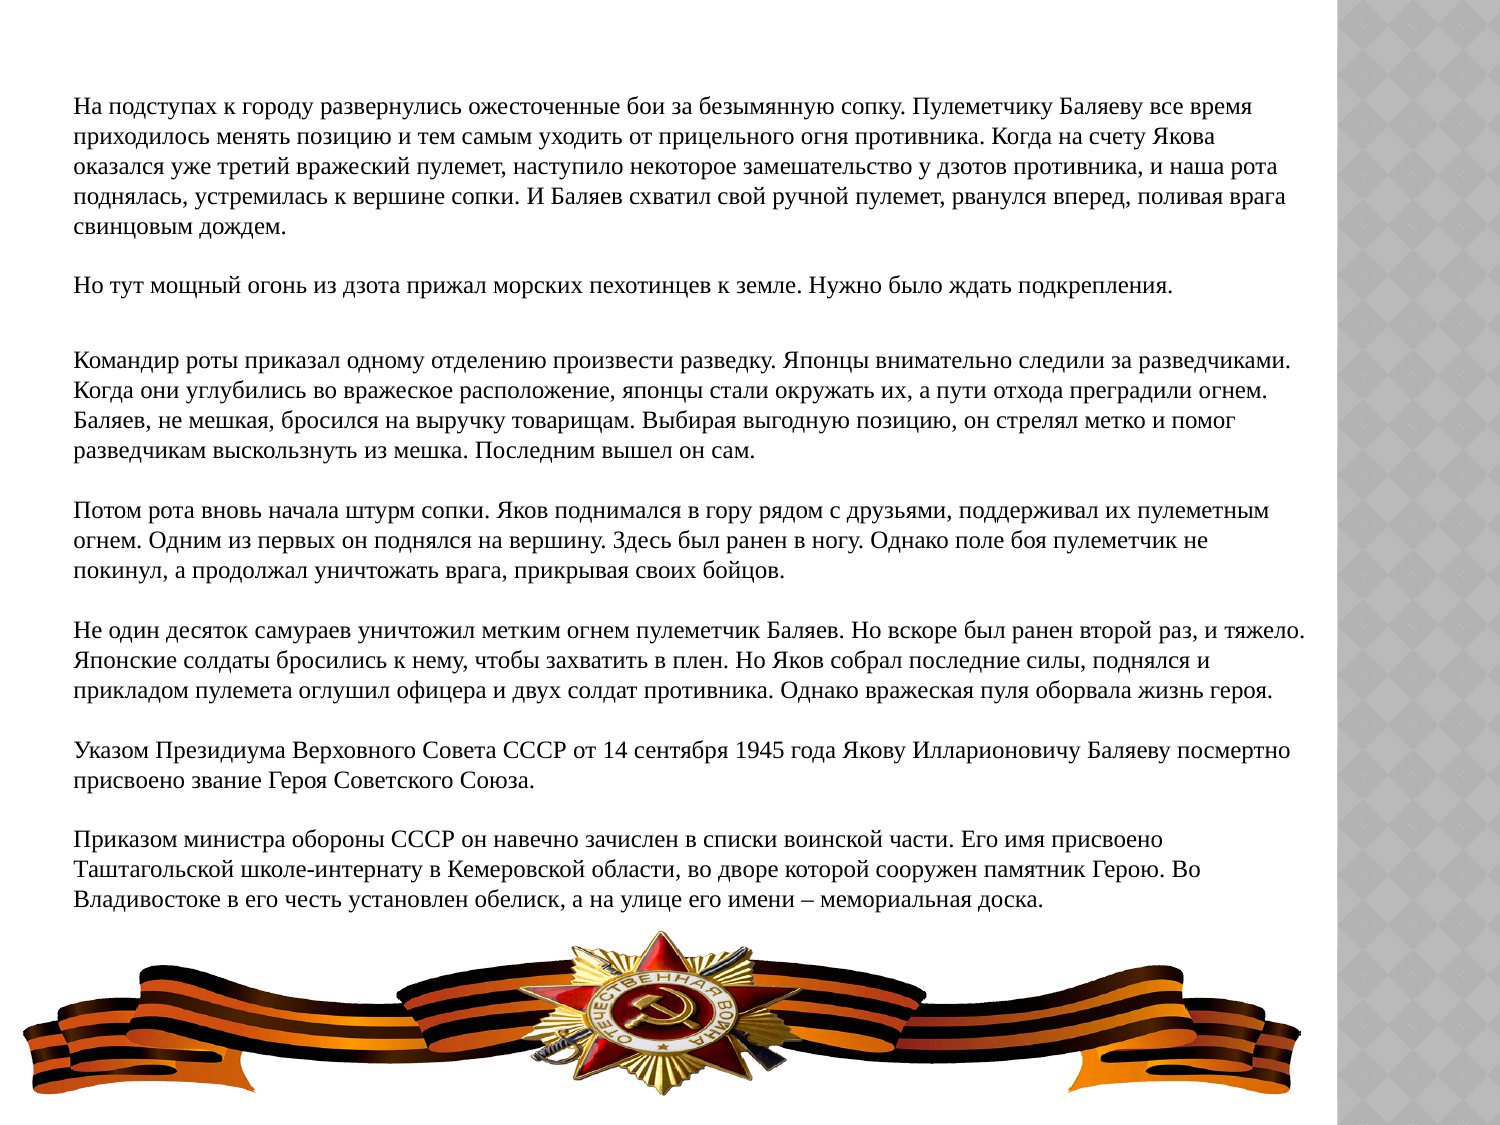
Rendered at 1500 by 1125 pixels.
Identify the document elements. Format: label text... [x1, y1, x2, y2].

text_box На подступах к городу развернулись ожесточенные бои за безымянную сопку. Пулеметчику Баляеву все время приходилось менять позицию и тем самым уходить от прицельного огня противника. Когда на счету Якова оказался уже третий вражеский пулемет, наступило некоторое замешательство у дзотов противника, и наша рота поднялась, устремилась к вершине сопки. И Баляев схватил свой ручной пулемет, рванулся вперед, поливая врага свинцовым дождем. Но тут мощный огонь из дзота прижал морских пехотинцев к земле. Нужно было ждать подкрепления. Командир роты приказал одному отделению произвести разведку. Японцы внимательно следили за разведчиками. Когда они углубились во вражеское расположение, японцы стали окружать их, а пути отхода преградили огнем. Баляев, не мешкая, бросился на выручку товарищам. Выбирая выгодную позицию, он стрелял метко и помог разведчикам выскользнуть из мешка. Последним вышел он сам. Потом рота вновь начала штурм сопки. Яков поднимался в гору рядом с друзьями, поддерживал их пулеметным огнем. Одним из первых он поднялся на вершину. Здесь был ранен в ногу. Однако поле боя пулеметчик не покинул, а продолжал уничтожать врага, прикрывая своих бойцов. Не один десяток самураев уничтожил метким огнем пулеметчик Баляев. Но вскоре был ранен второй раз, и тяжело. Японские солдаты бросились к нему, чтобы захватить в плен. Но Яков собрал последние силы, поднялся и прикладом пулемета оглушил офицера и двух солдат противника. Однако вражеская пуля оборвала жизнь героя. Указом Президиума Верховного Совета СССР от 14 сентября 1945 года Якову Илларионовичу Баляеву посмертно присвоено звание Героя Советского Союза. Приказом министра обороны СССР он навечно зачислен в списки воинской части. Его имя присвоено Таштагольской школе-интернату в Кемеровской области, во дворе которой сооружен памятник Герою. Во Владивостоке в его честь установлен обелиск, а на улице его имени – мемориальная доска. [58, 81, 1325, 921]
picture [22, 925, 1302, 1102]
